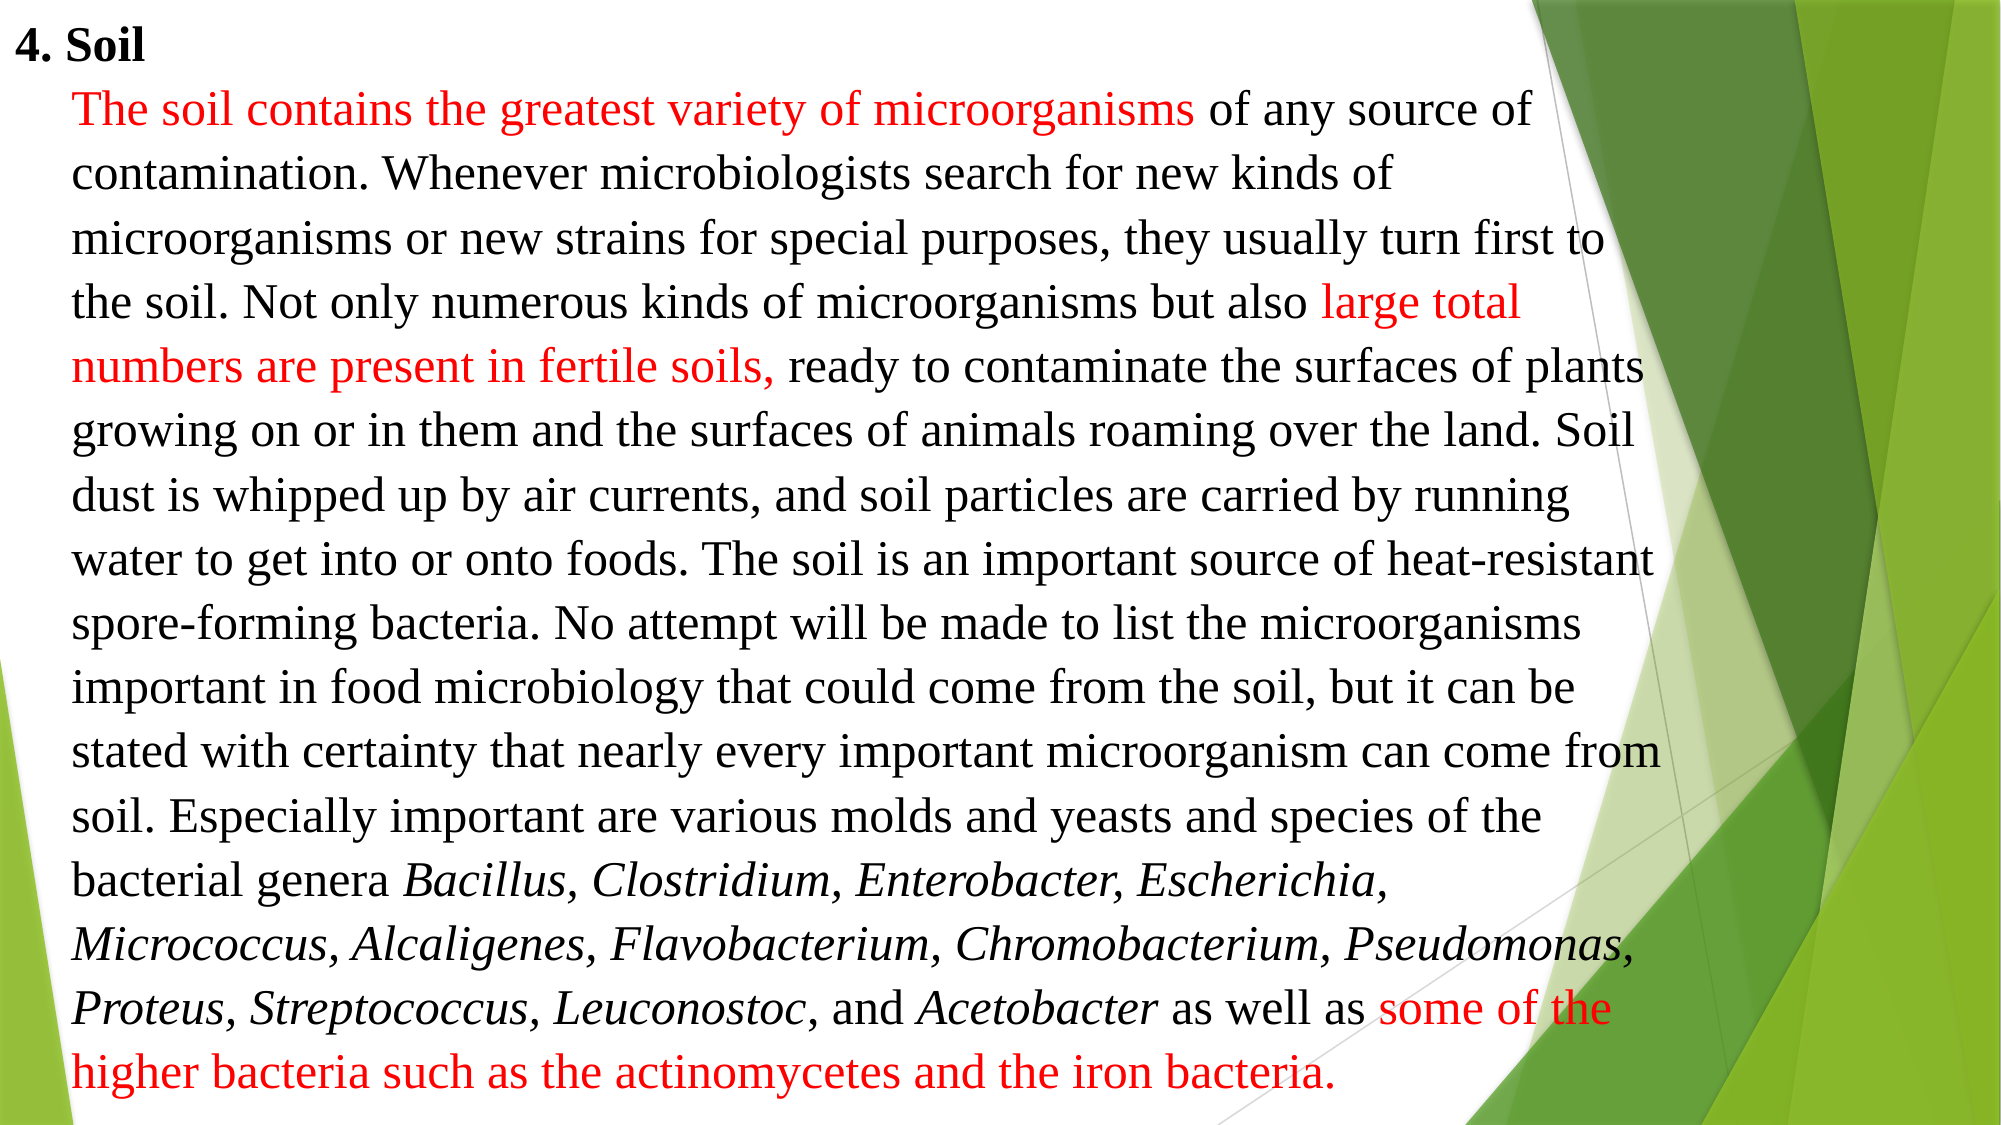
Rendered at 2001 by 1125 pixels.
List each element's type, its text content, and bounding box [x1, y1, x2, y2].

title 4. Soil The soil contains the greatest variety of microorganisms of any source of contamination. Whenever microbiologists search for new kinds of microorganisms or new strains for special purposes, they usually turn first to the soil. Not only numerous kinds of microorganisms but also large total numbers are present in fertile soils, ready to contaminate the surfaces of plants growing on or in them and the surfaces of animals roaming over the land. Soil dust is whipped up by air currents, and soil particles are carried by running water to get into or onto foods. The soil is an important source of heat-resistant spore-forming bacteria. No attempt will be made to list the microorganisms important in food microbiology that could come from the soil, but it can be stated with certainty that nearly every important microorganism can come from soil. Especially important are various molds and yeasts and species of the bacterial genera Bacillus, Clostridium, Enterobacter, Escherichia, Micrococcus, Alcaligenes, Flavobacterium, Chromobacterium, Pseudomonas, Proteus, Streptococcus, Leuconostoc, and Acetobacter as well as some of the higher bacteria such as the actinomycetes and the iron bacteria. [0, 0, 1685, 243]
